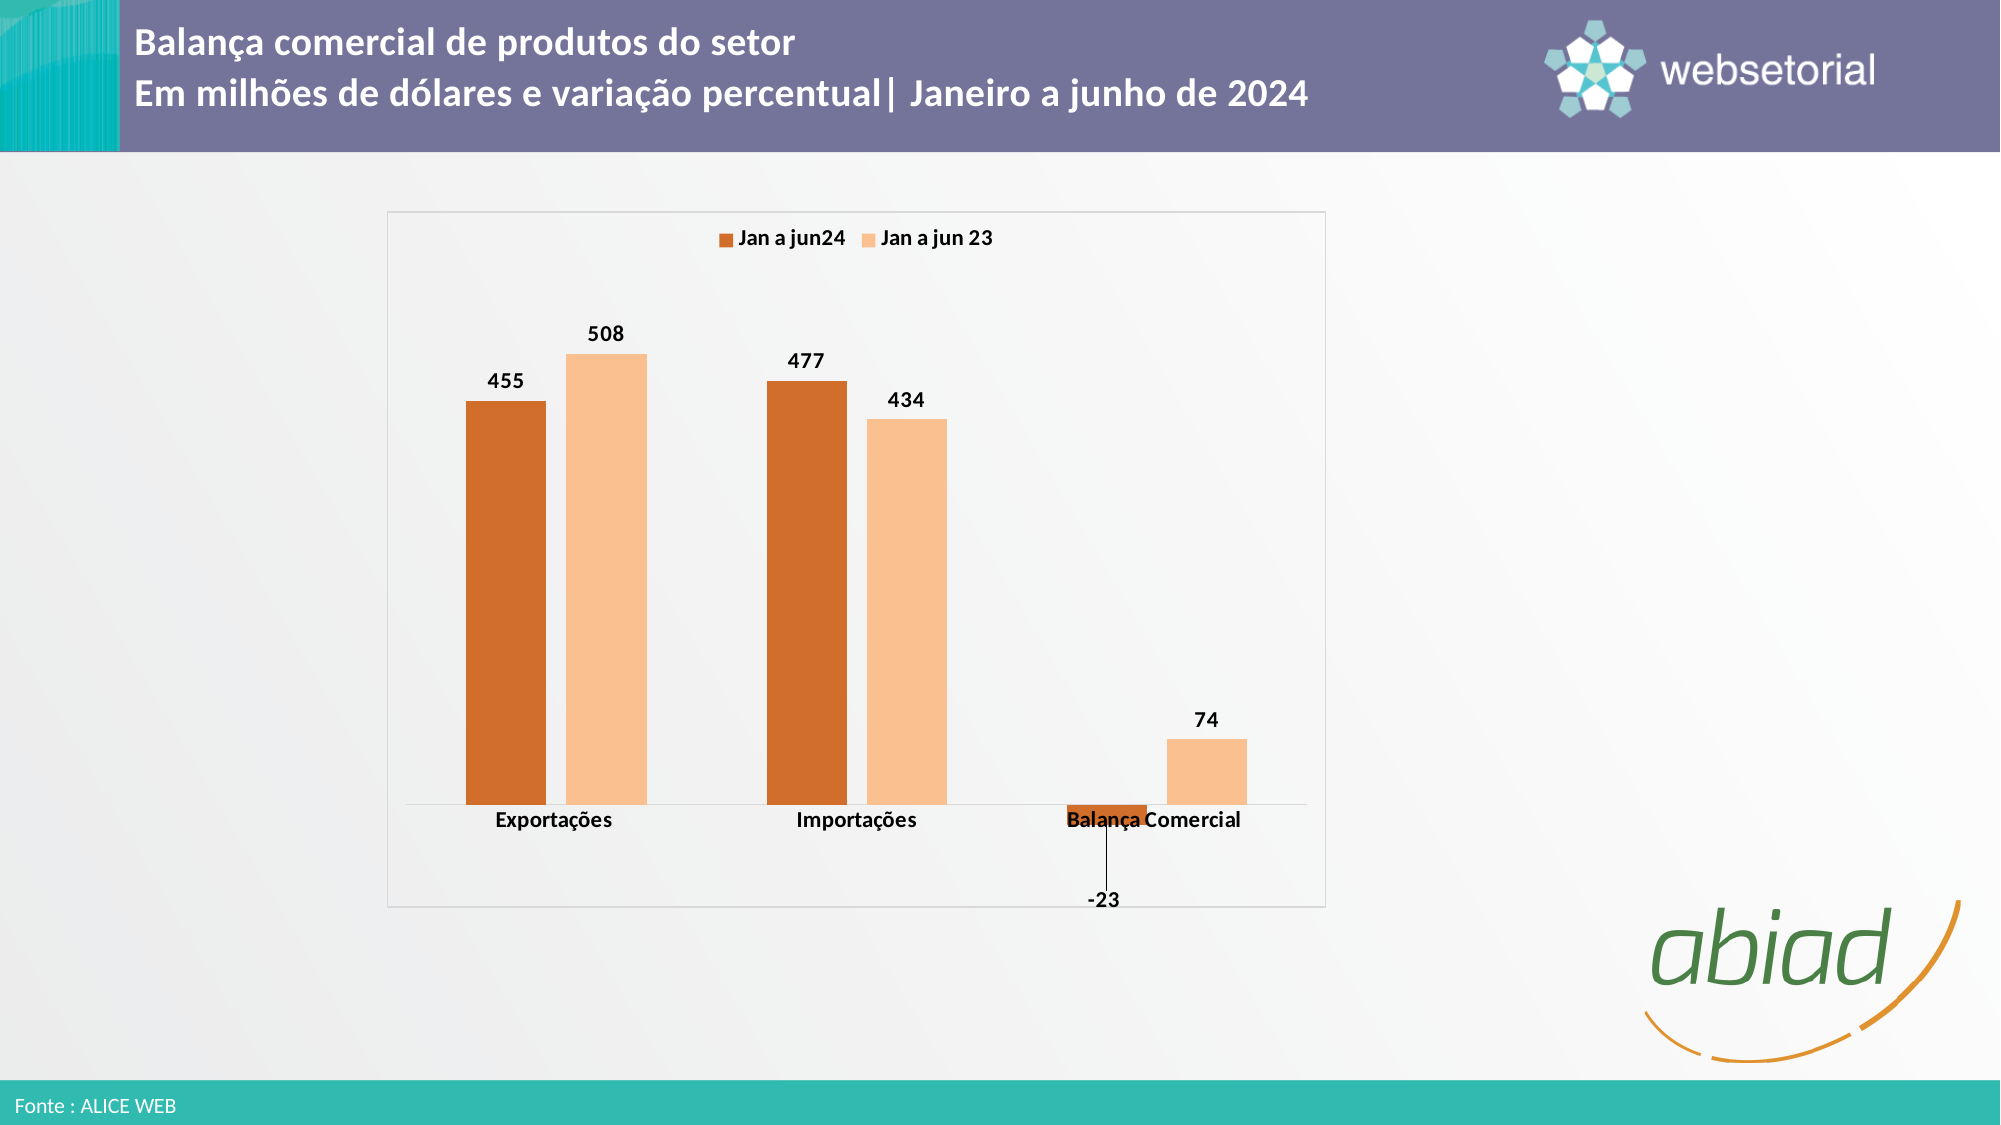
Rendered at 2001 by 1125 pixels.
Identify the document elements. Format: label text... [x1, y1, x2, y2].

chart [386, 211, 1327, 914]
picture [0, 0, 2000, 1125]
text_box Fonte : ALICE WEB [0, 1083, 240, 1125]
list Balança comercial de produtos do setor Em milhões de dólares e variação percentual| Janeiro a junho de 2024 [119, 13, 1523, 141]
